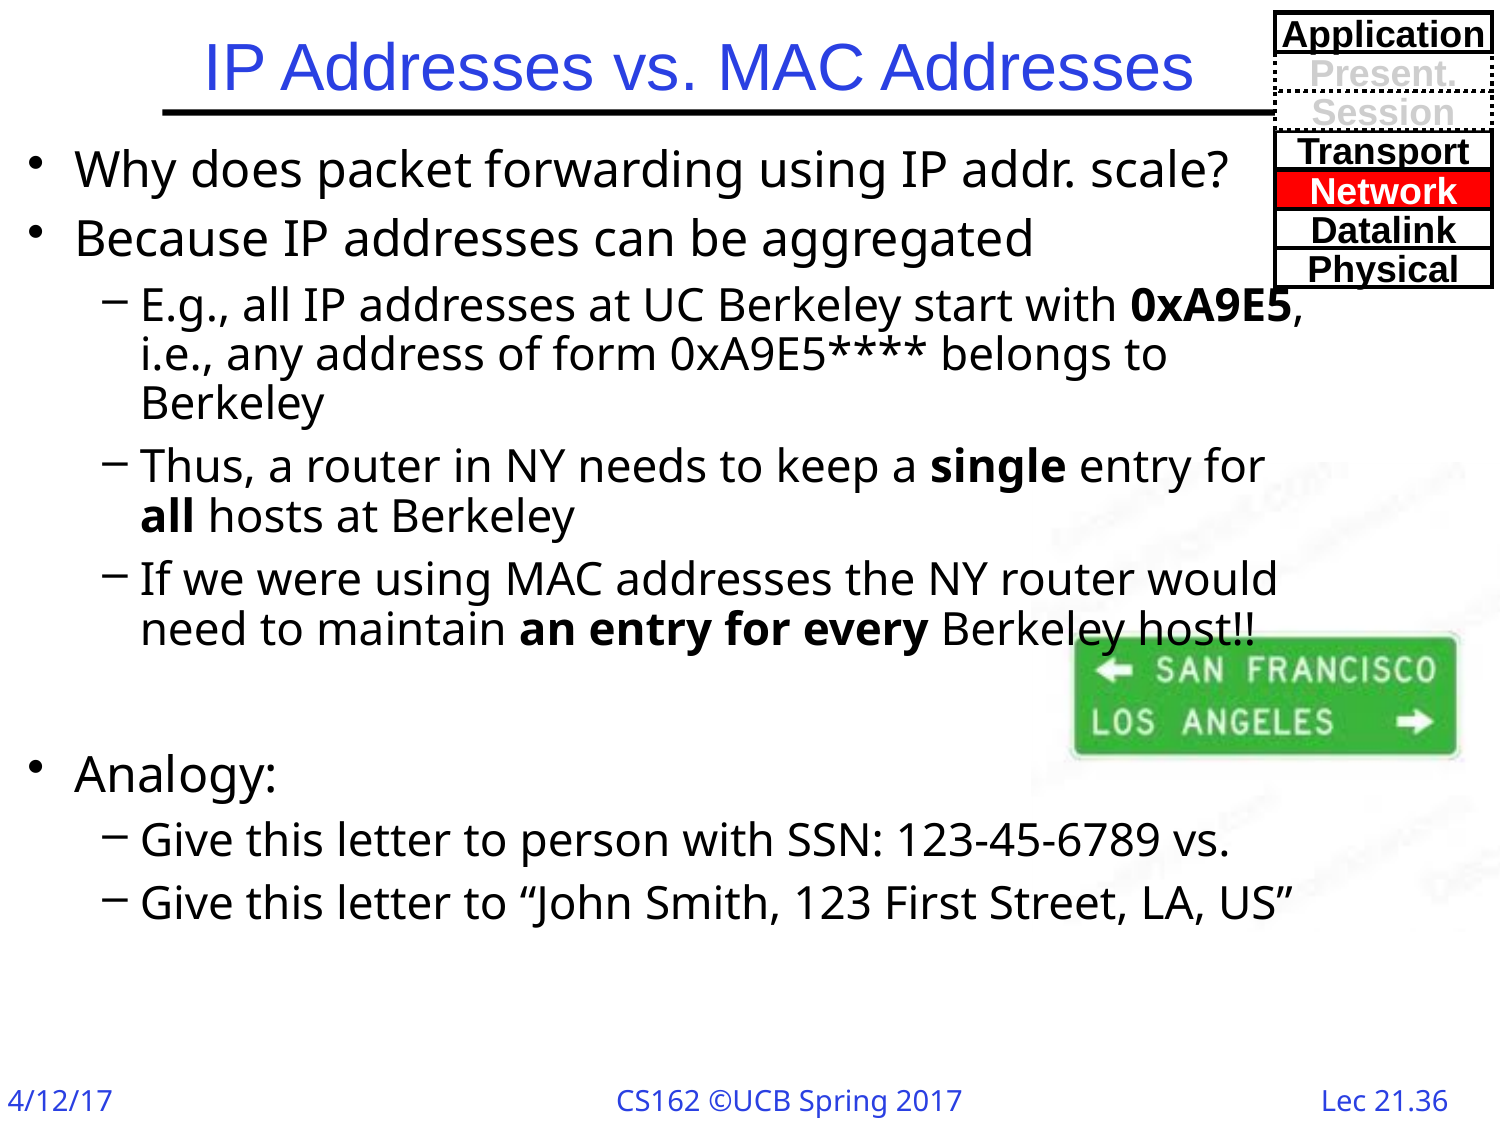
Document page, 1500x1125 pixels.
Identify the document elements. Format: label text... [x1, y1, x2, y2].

text_box Network [1325, 169, 1492, 208]
text_box Present. [1275, 52, 1492, 92]
list Why does packet forwarding using IP addr. scale? Because IP addresses can be aggregated E.g., all IP addresses at UC Berkeley start with 0xA9E5, i.e., any address of form 0xA9E5**** belongs to Berkeley Thus, a router in NY needs to keep a single entry for all hosts at Berkeley If we were using MAC addresses the NY router would need to maintain an entry for every Berkeley host!! Analogy: Give this letter to person with SSN: 123-45-6789 vs. Give this letter to “John Smith, 123 First Street, LA, US” [12, 137, 1325, 1075]
picture [1030, 462, 1500, 932]
text_box Physical [1325, 248, 1492, 288]
text_box Transport [1275, 131, 1492, 169]
title IP Addresses vs. MAC Addresses [112, 24, 1275, 113]
text_box Session [1275, 92, 1492, 131]
text_box Datalink [1325, 208, 1492, 248]
text_box Application [1275, 12, 1492, 52]
